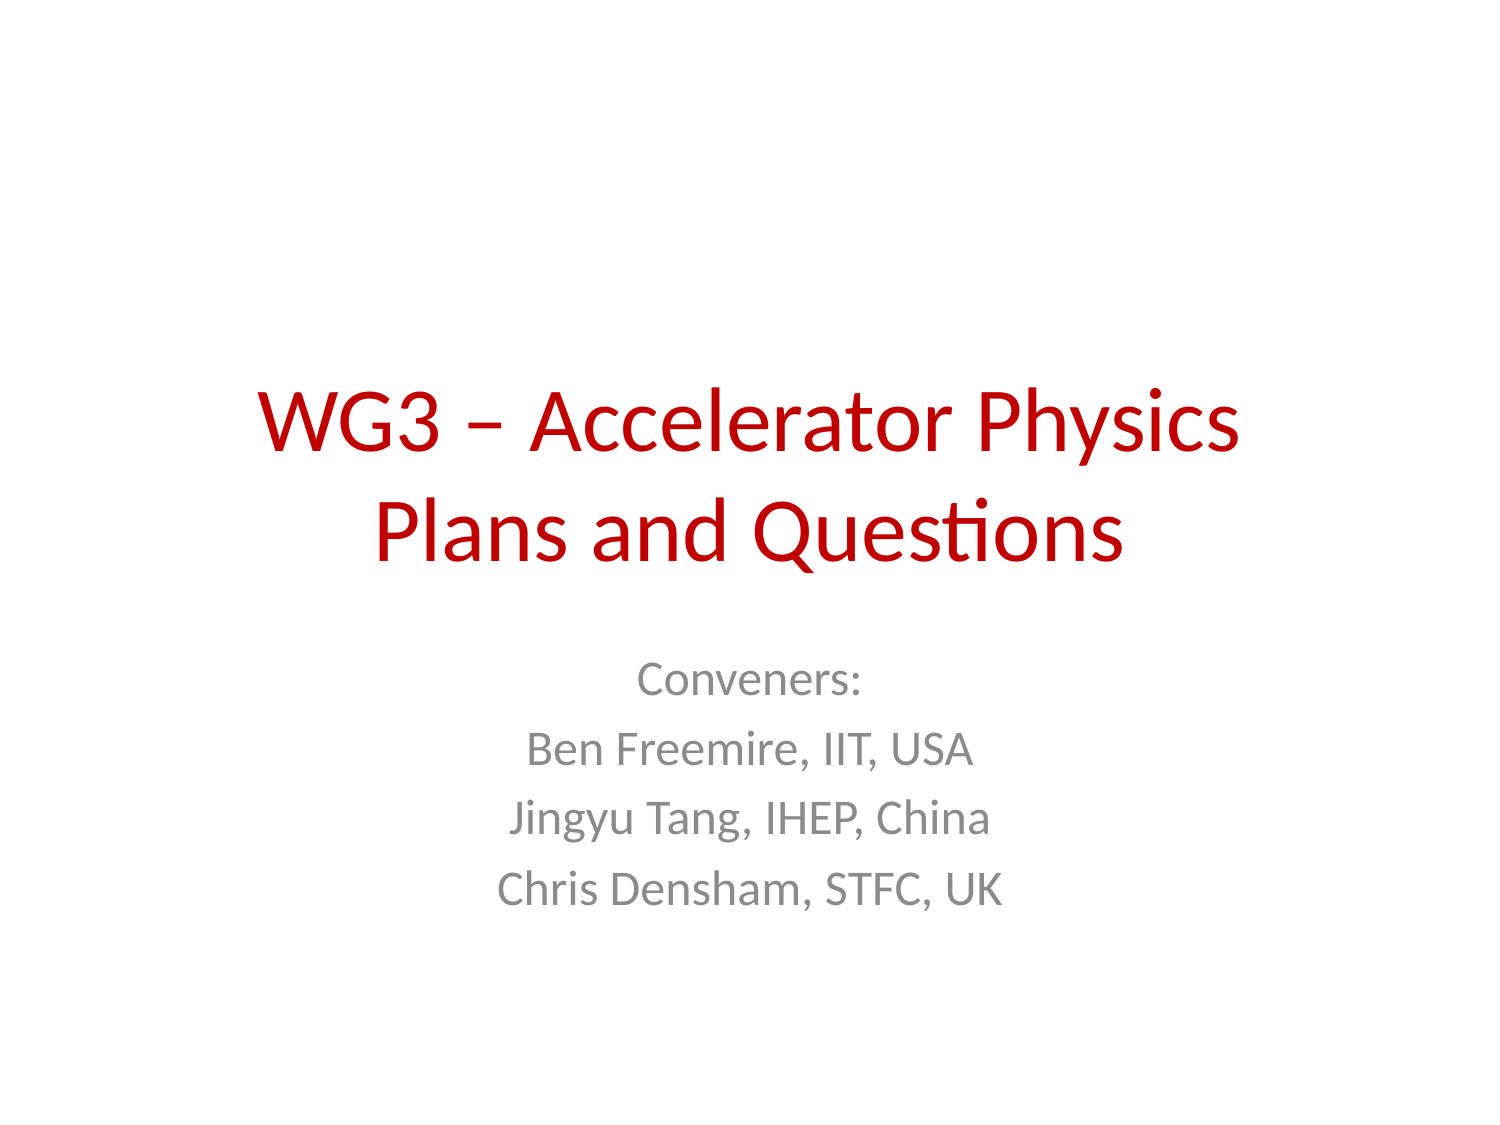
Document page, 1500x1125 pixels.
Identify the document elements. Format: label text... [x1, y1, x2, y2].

subtitle Conveners: Ben Freemire, IIT, USA Jingyu Tang, IHEP, China Chris Densham, STFC, UK [225, 637, 1275, 925]
title WG3 – Accelerator Physics Plans and Questions [112, 349, 1388, 591]
